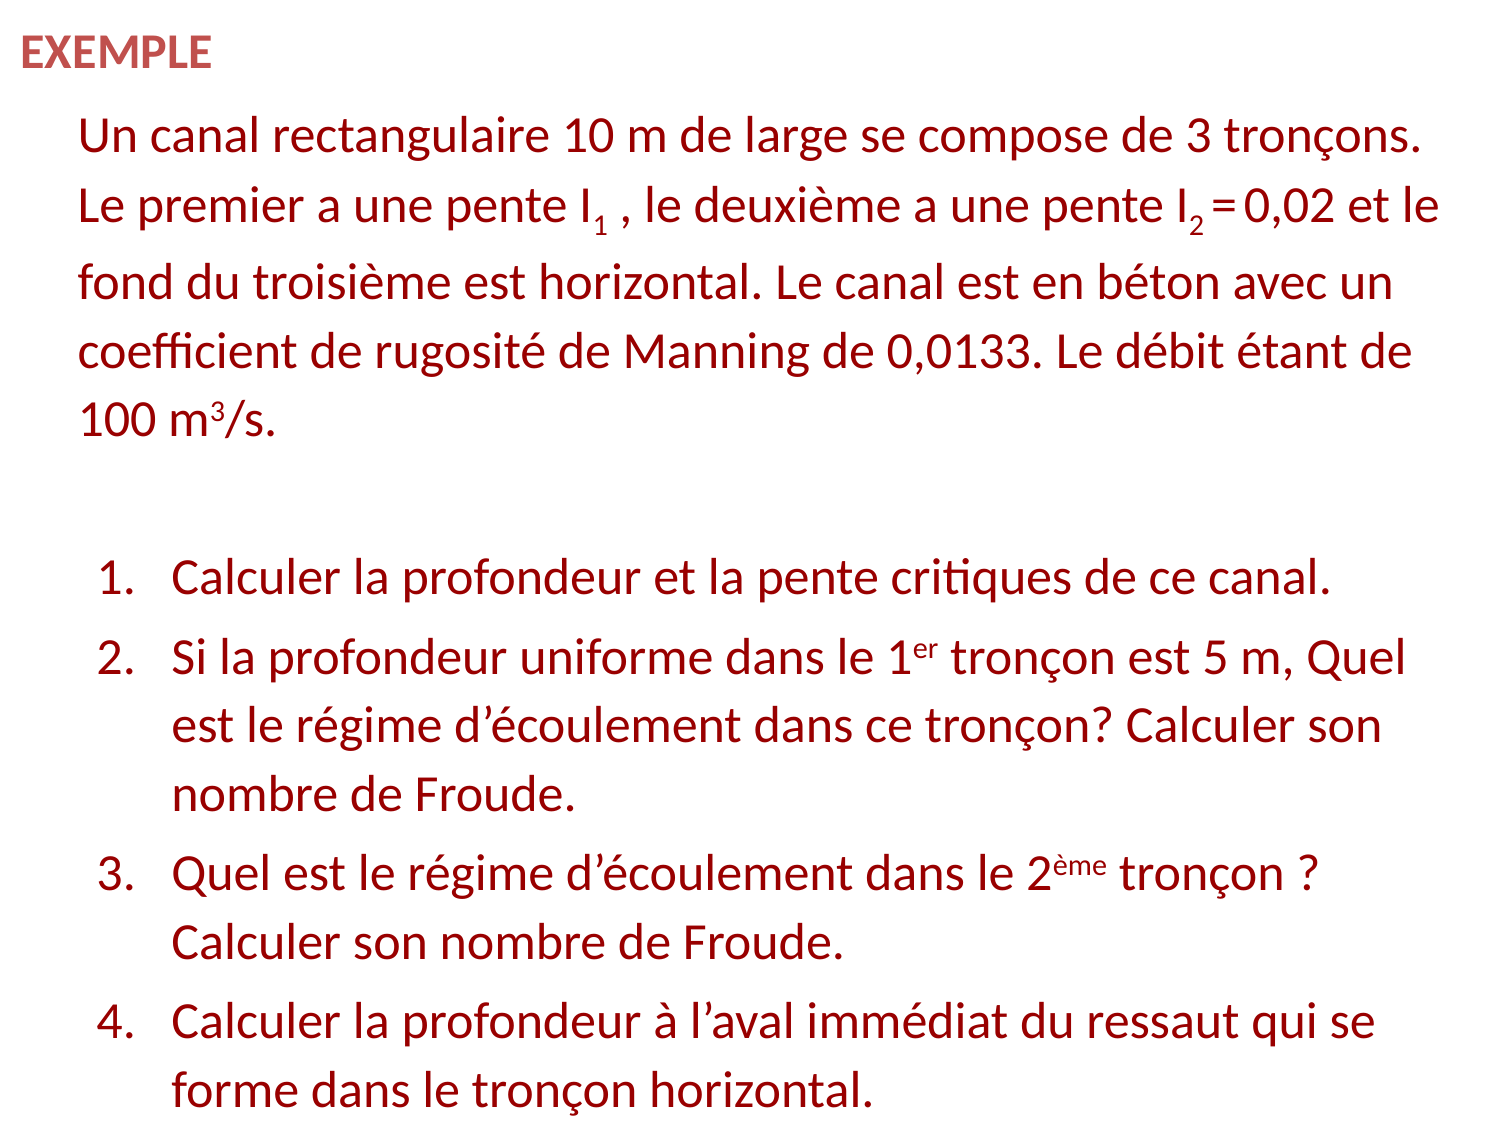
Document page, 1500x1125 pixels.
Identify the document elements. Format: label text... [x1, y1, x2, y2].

text_box EXEMPLE [5, 7, 296, 90]
text_box Un canal rectangulaire 10 m de large se compose de 3 tronçons. Le premier a une pente I1 , le deuxième a une pente I2 = 0,02 et le fond du troisième est horizontal. Le canal est en béton avec un coefficient de rugosité de Manning de 0,0133. Le débit étant de 100 m3/s. Calculer la profondeur et la pente critiques de ce canal. Si la profondeur uniforme dans le 1er tronçon est 5 m, Quel est le régime d’écoulement dans ce tronçon? Calculer son nombre de Froude. Quel est le régime d’écoulement dans le 2ème tronçon ? Calculer son nombre de Froude. Calculer la profondeur à l’aval immédiat du ressaut qui se forme dans le tronçon horizontal. Schématiser la ligne d’eau dans tout le canal. [6, 86, 1495, 1125]
